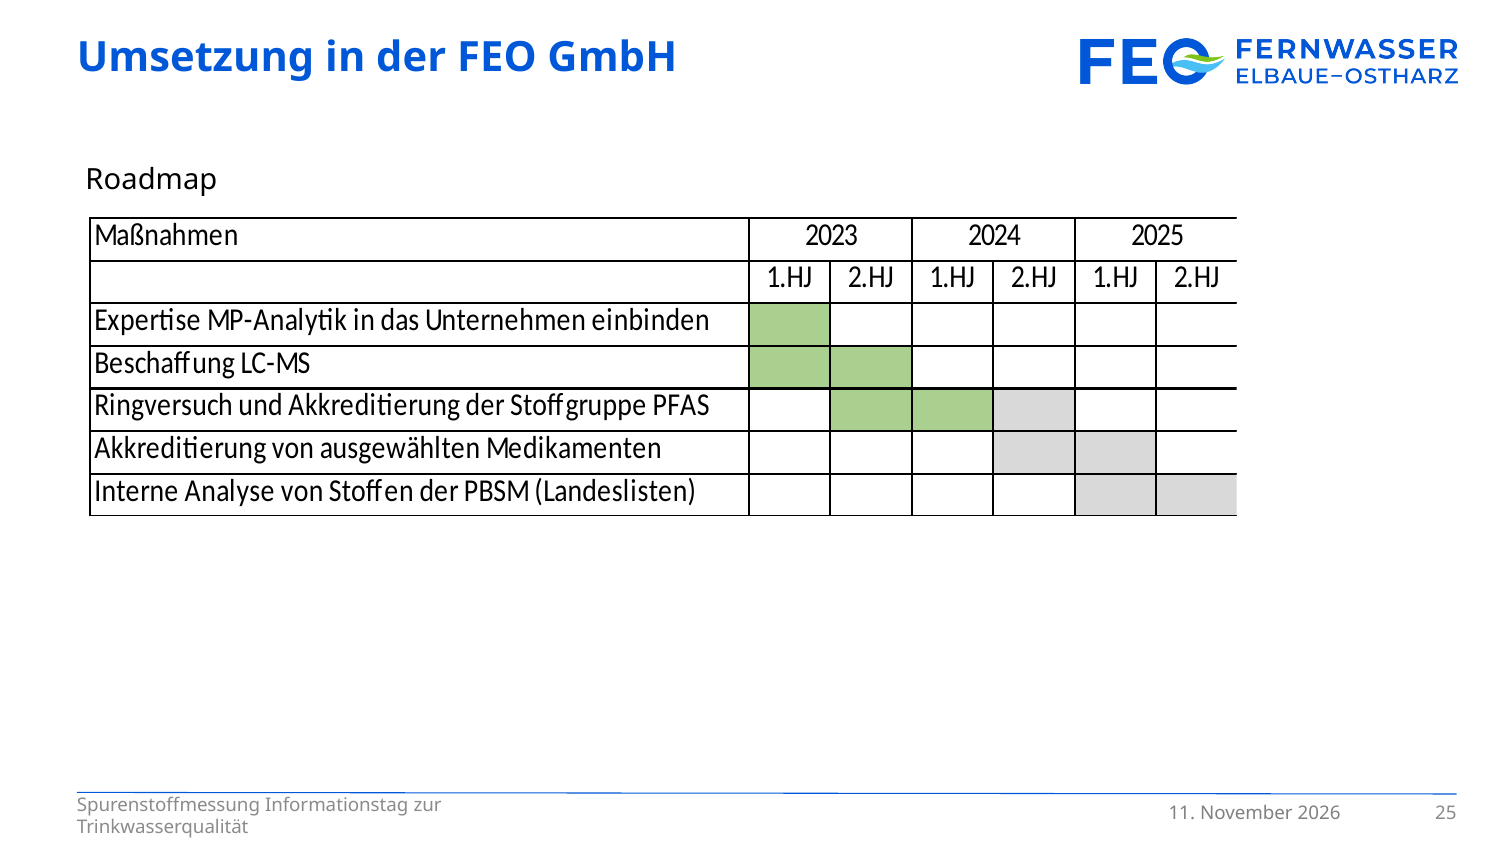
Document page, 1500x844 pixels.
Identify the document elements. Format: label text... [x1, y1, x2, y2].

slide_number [1002, 792, 1341, 834]
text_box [88, 217, 1239, 518]
title Umsetzung in der FEO GmbH [76, 35, 1063, 165]
list Roadmap [85, 164, 727, 263]
picture [1033, 0, 1500, 131]
footer Spurenstoffmessung Informationstag zur Trinkwasserqualität [76, 793, 605, 836]
slide_number 25 [1361, 792, 1457, 834]
